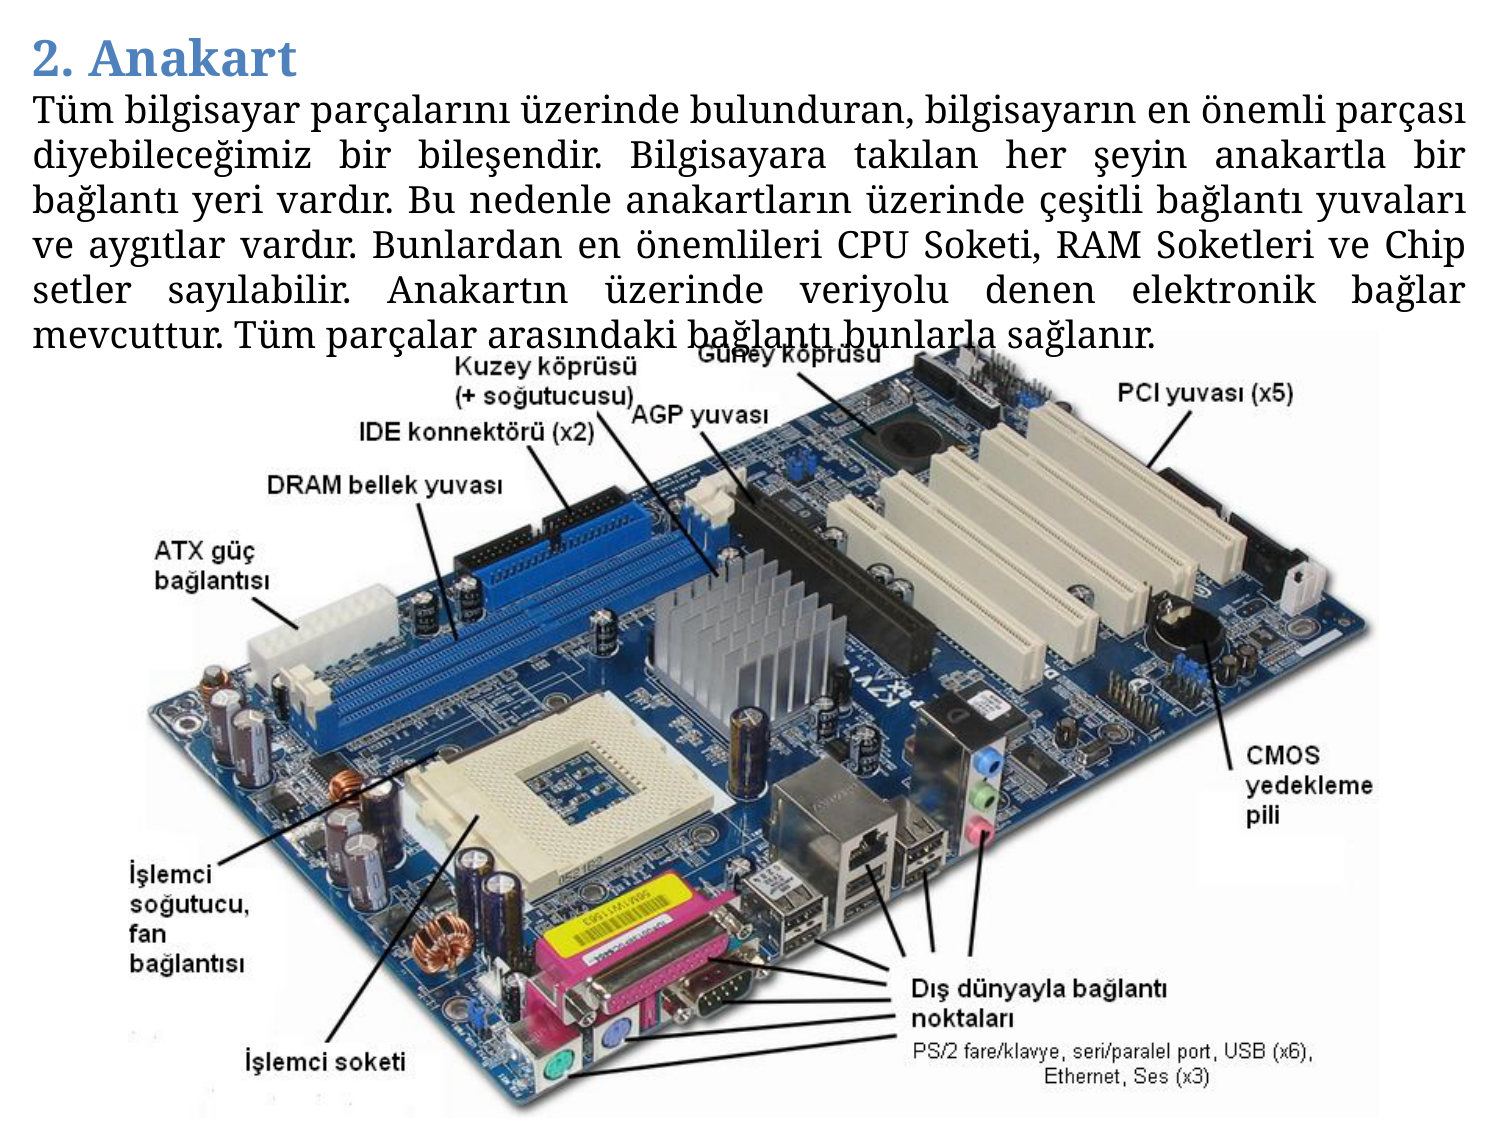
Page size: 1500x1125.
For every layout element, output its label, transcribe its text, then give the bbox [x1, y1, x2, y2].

text_box 2. Anakart Tüm bilgisayar parçalarını üzerinde bulunduran, bilgisayarın en önemli parçası diyebileceğimiz bir bileşendir. Bilgisayara takılan her şeyin anakartla bir bağlantı yeri vardır. Bu nedenle anakartların üzerinde çeşitli bağlantı yuvaları ve aygıtlar vardır. Bunlardan en önemlileri CPU Soketi, RAM Soketleri ve Chip setler sayılabilir. Anakartın üzerinde veriyolu denen elektronik bağlar mevcuttur. Tüm parçalar arasındaki bağlantı bunlarla sağlanır. [17, 19, 1483, 364]
picture [128, 330, 1379, 1118]
